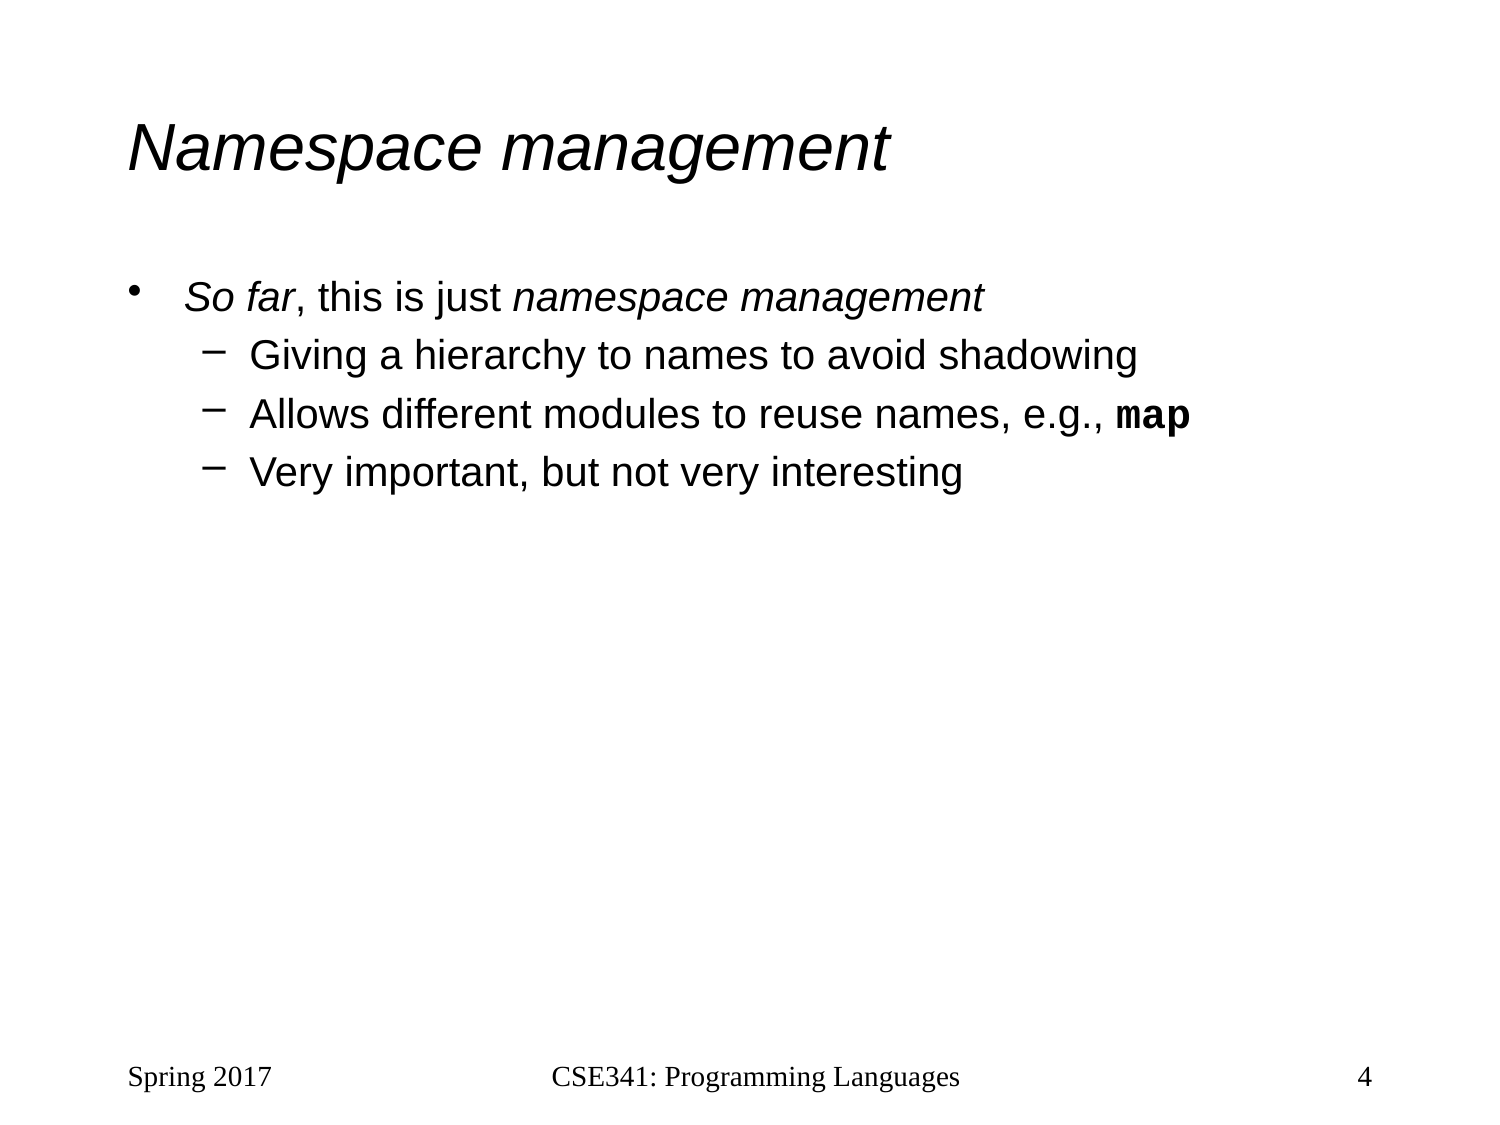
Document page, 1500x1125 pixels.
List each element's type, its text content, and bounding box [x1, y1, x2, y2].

footer CSE341: Programming Languages [474, 1049, 1038, 1125]
slide_number 4 [1074, 1049, 1388, 1125]
title Namespace management [112, 49, 1388, 238]
list So far, this is just namespace management Giving a hierarchy to names to avoid shadowing Allows different modules to reuse names, e.g., map Very important, but not very interesting [112, 262, 1388, 1001]
slide_number Spring 2017 [112, 1049, 426, 1125]
